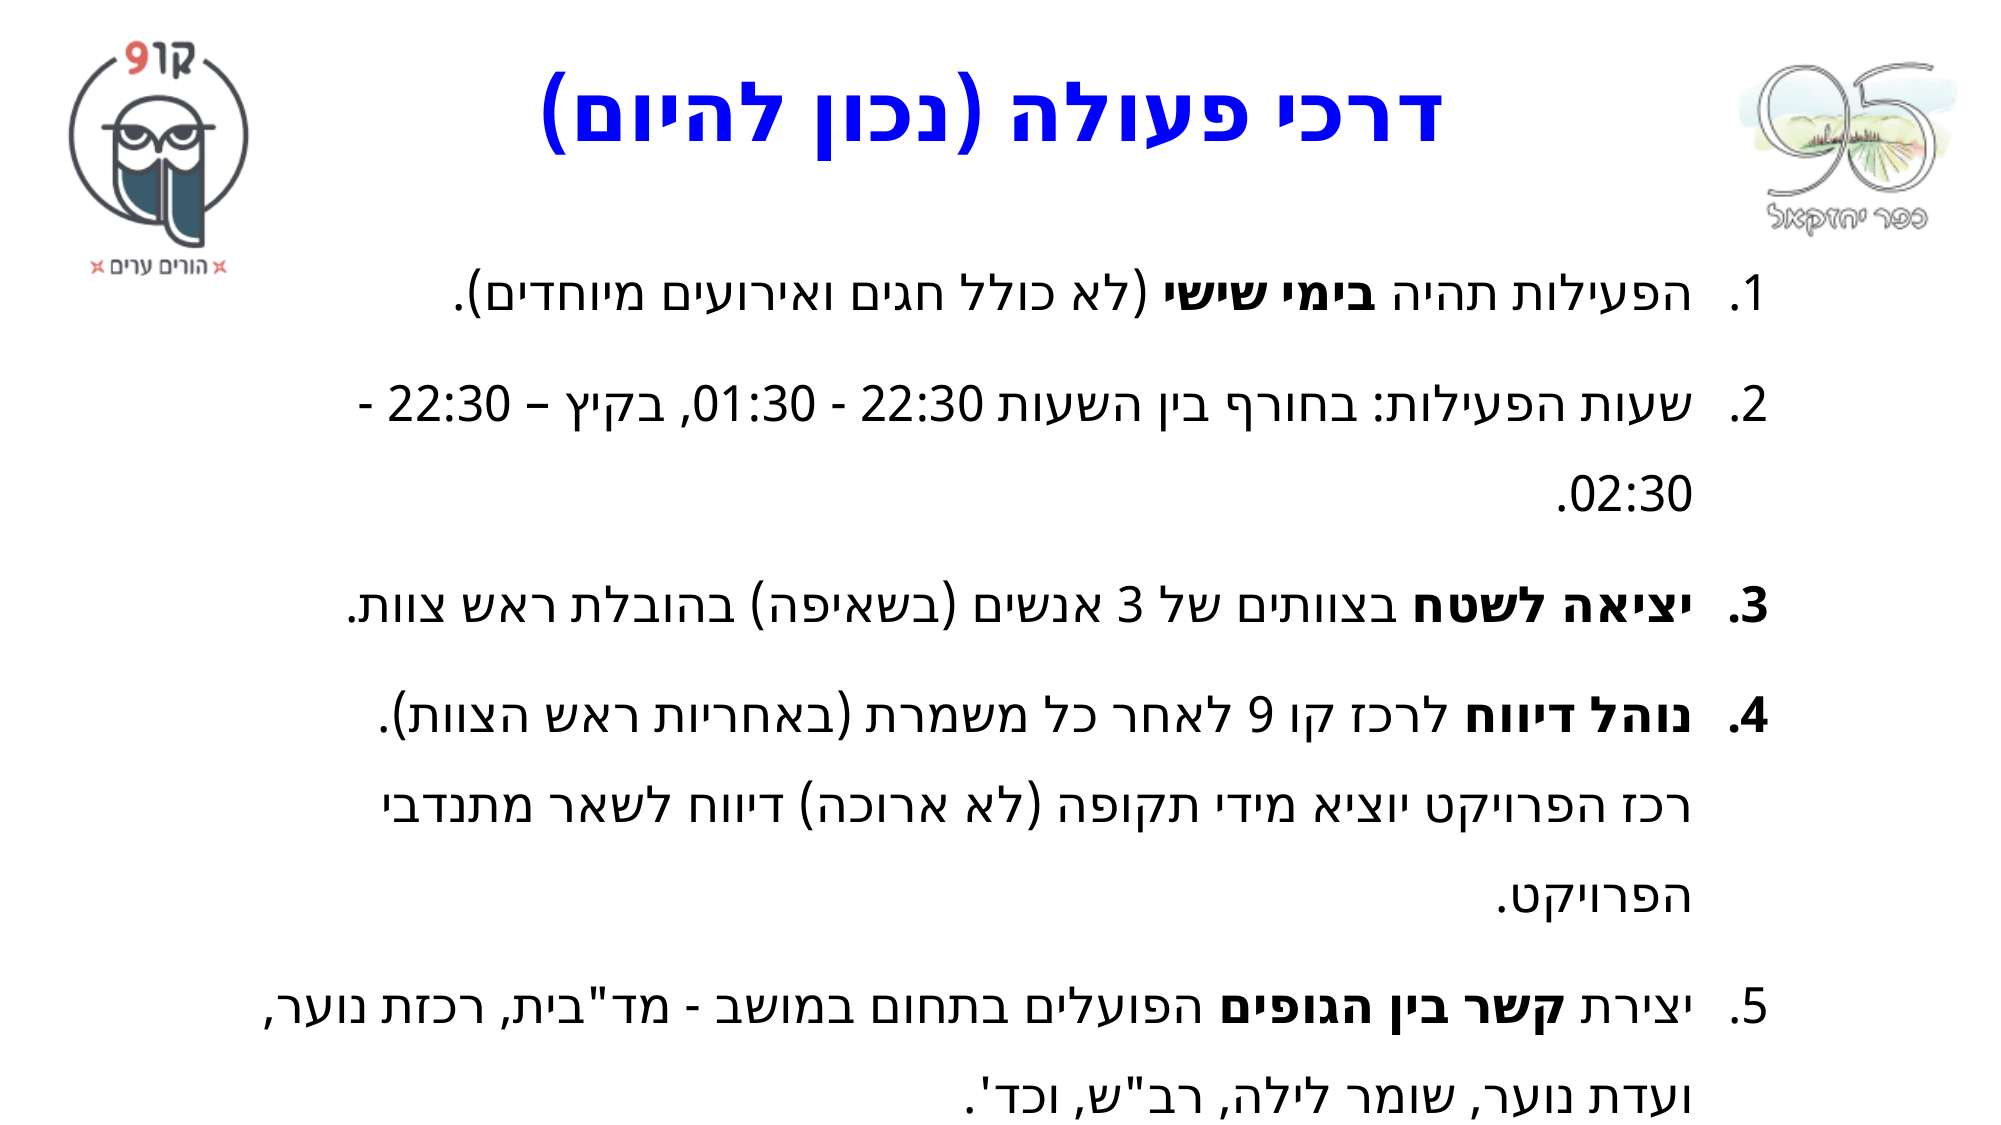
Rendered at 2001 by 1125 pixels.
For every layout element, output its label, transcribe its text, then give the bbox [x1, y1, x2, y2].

text_box הפעילות תהיה בימי שישי (לא כולל חגים ואירועים מיוחדים). שעות הפעילות: בחורף בין השעות 22:30 - 01:30, בקיץ – 22:30 - 02:30. יציאה לשטח בצוותים של 3 אנשים (בשאיפה) בהובלת ראש צוות. נוהל דיווח לרכז קו 9 לאחר כל משמרת (באחריות ראש הצוות). רכז הפרויקט יוציא מידי תקופה (לא ארוכה) דיווח לשאר מתנדבי הפרויקט. יצירת קשר בין הגופים הפועלים בתחום במושב - מד"בית, רכזת נוער, ועדת נוער, שומר לילה, רב"ש, וכד'. [239, 222, 1784, 1038]
picture [1732, 31, 1965, 259]
picture [30, 28, 292, 289]
text_box דרכי פעולה (נכון להיום) [317, 57, 1668, 167]
